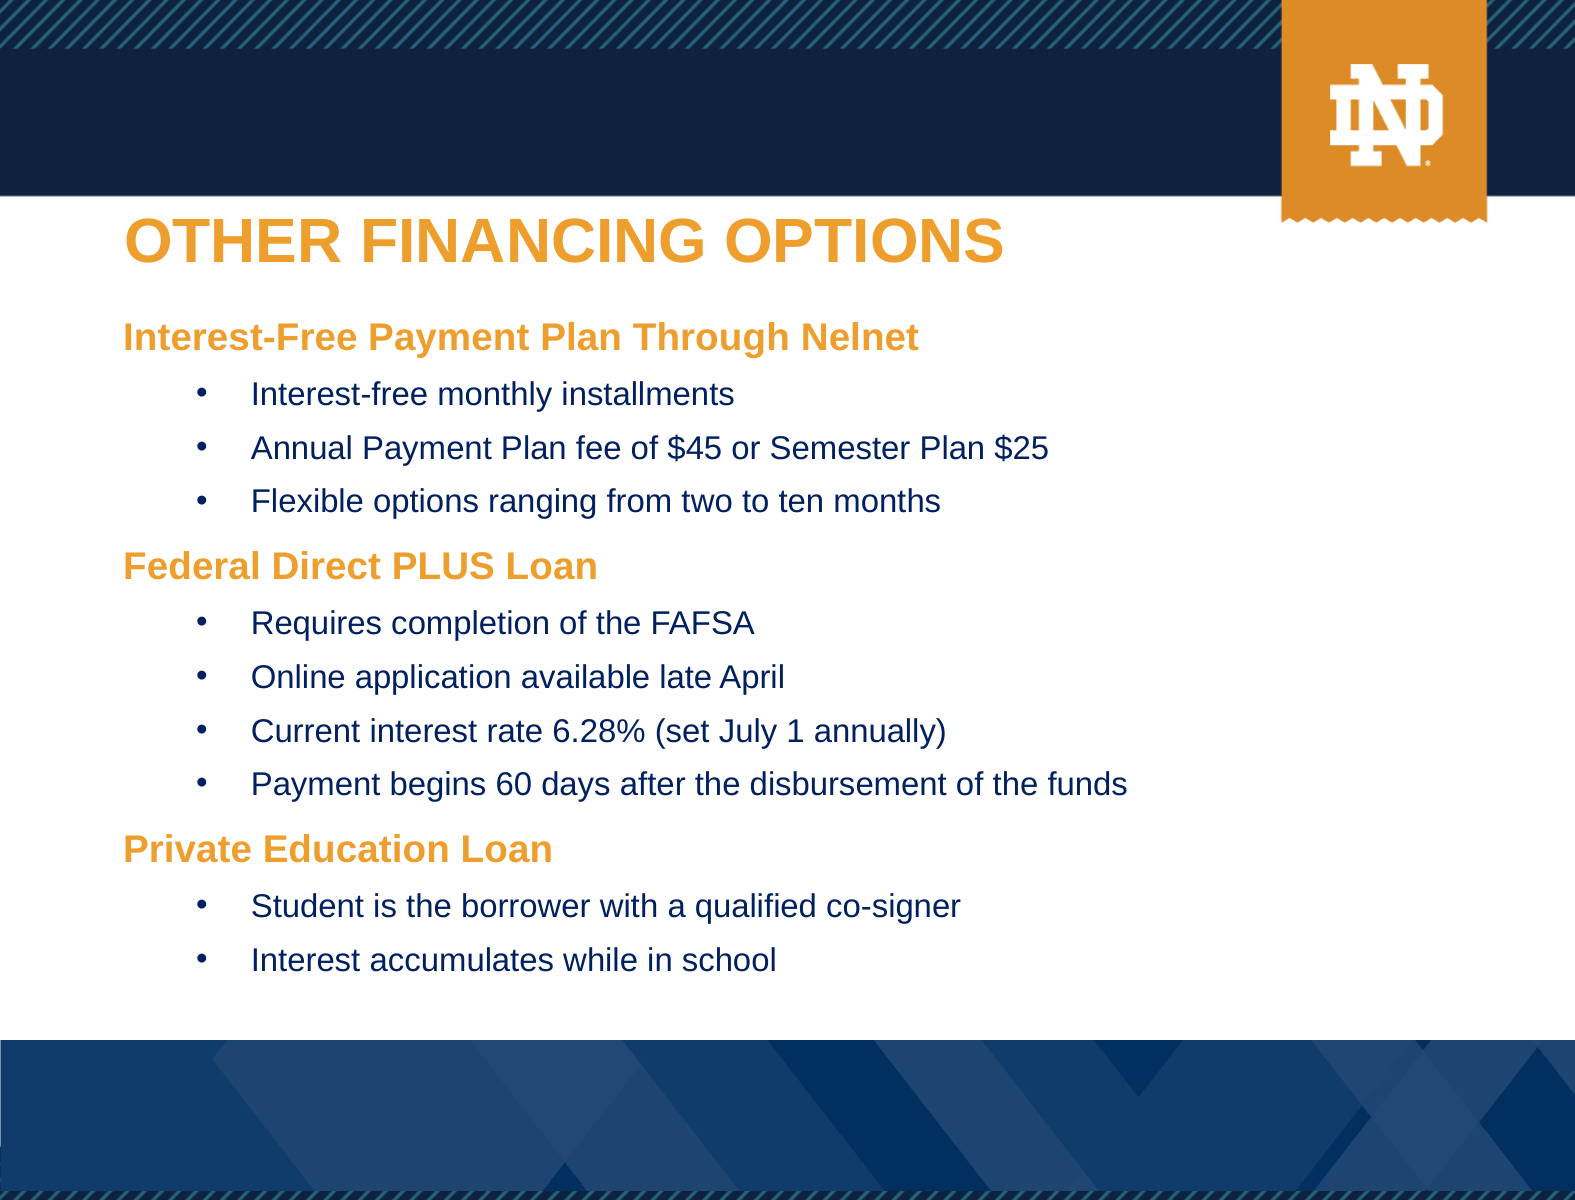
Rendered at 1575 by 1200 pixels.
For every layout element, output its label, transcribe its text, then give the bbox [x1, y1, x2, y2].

text_box Interest-Free Payment Plan Through Nelnet Interest-free monthly installments Annual Payment Plan fee of $45 or Semester Plan $25 Flexible options ranging from two to ten months Federal Direct PLUS Loan Requires completion of the FAFSA Online application available late April Current interest rate 6.28% (set July 1 annually) Payment begins 60 days after the disbursement of the funds Private Education Loan Student is the borrower with a qualified co-signer Interest accumulates while in school [108, 295, 1467, 992]
text_box OTHER FINANCING OPTIONS [108, 200, 1271, 277]
picture [0, 0, 1575, 1200]
